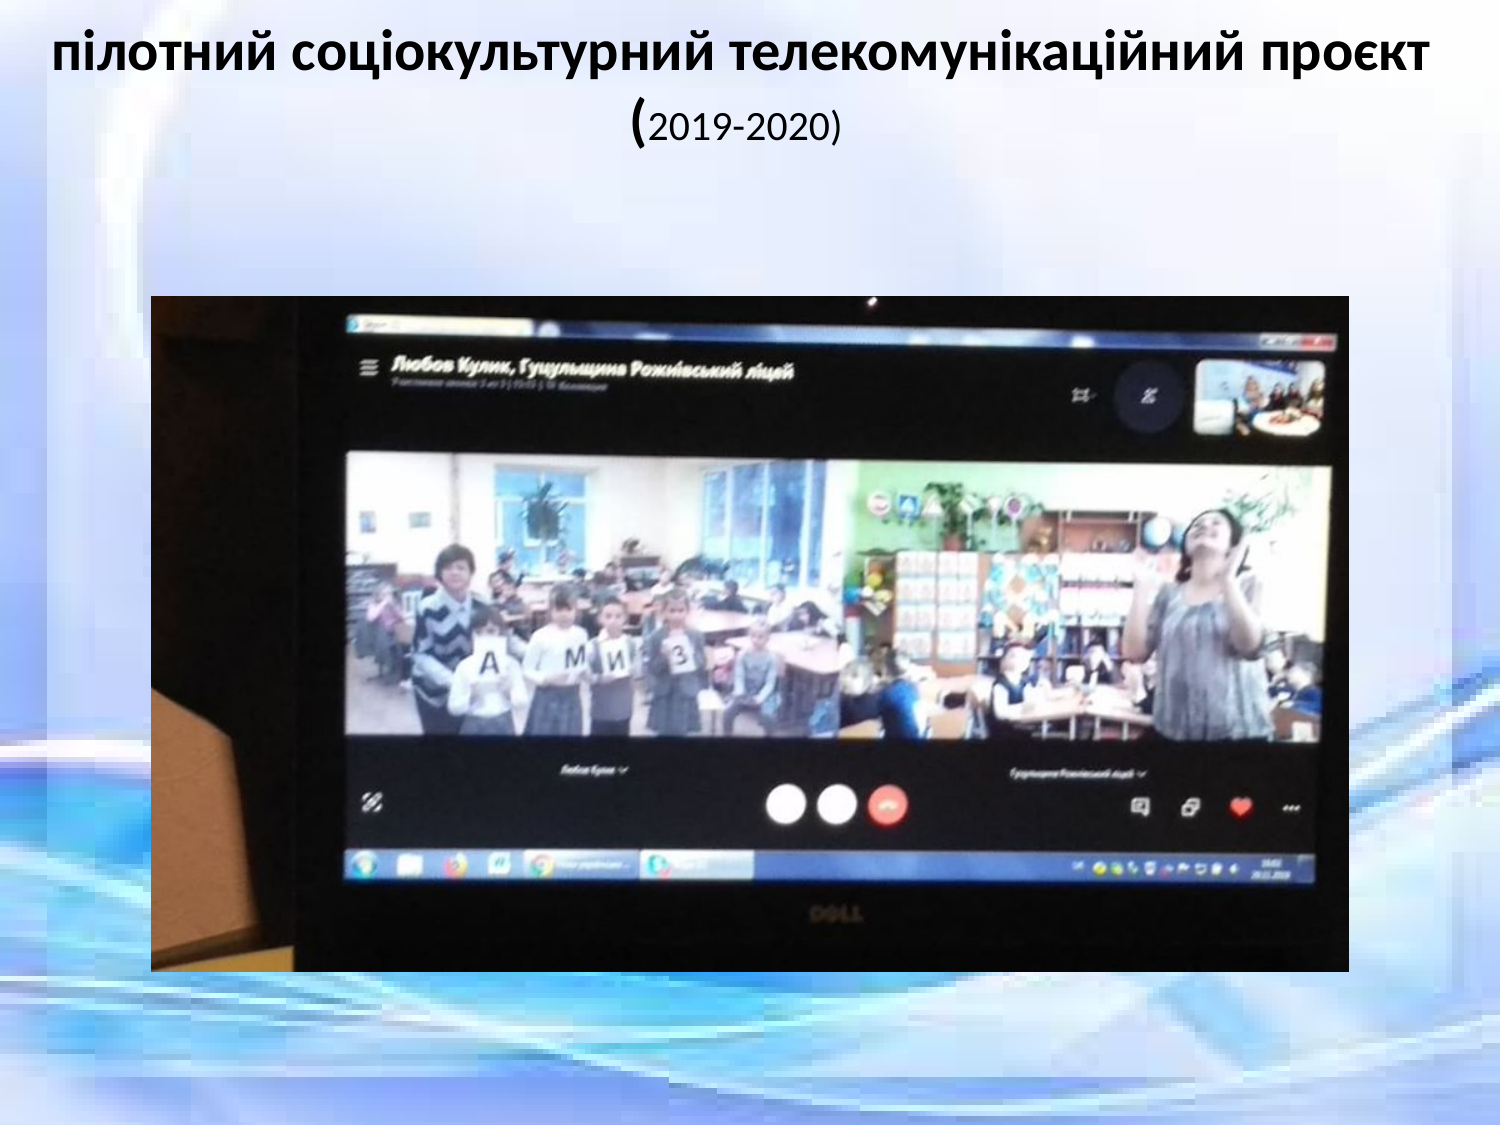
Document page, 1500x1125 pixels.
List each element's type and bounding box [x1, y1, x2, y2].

picture [0, 0, 1500, 1125]
list [150, 295, 1349, 972]
